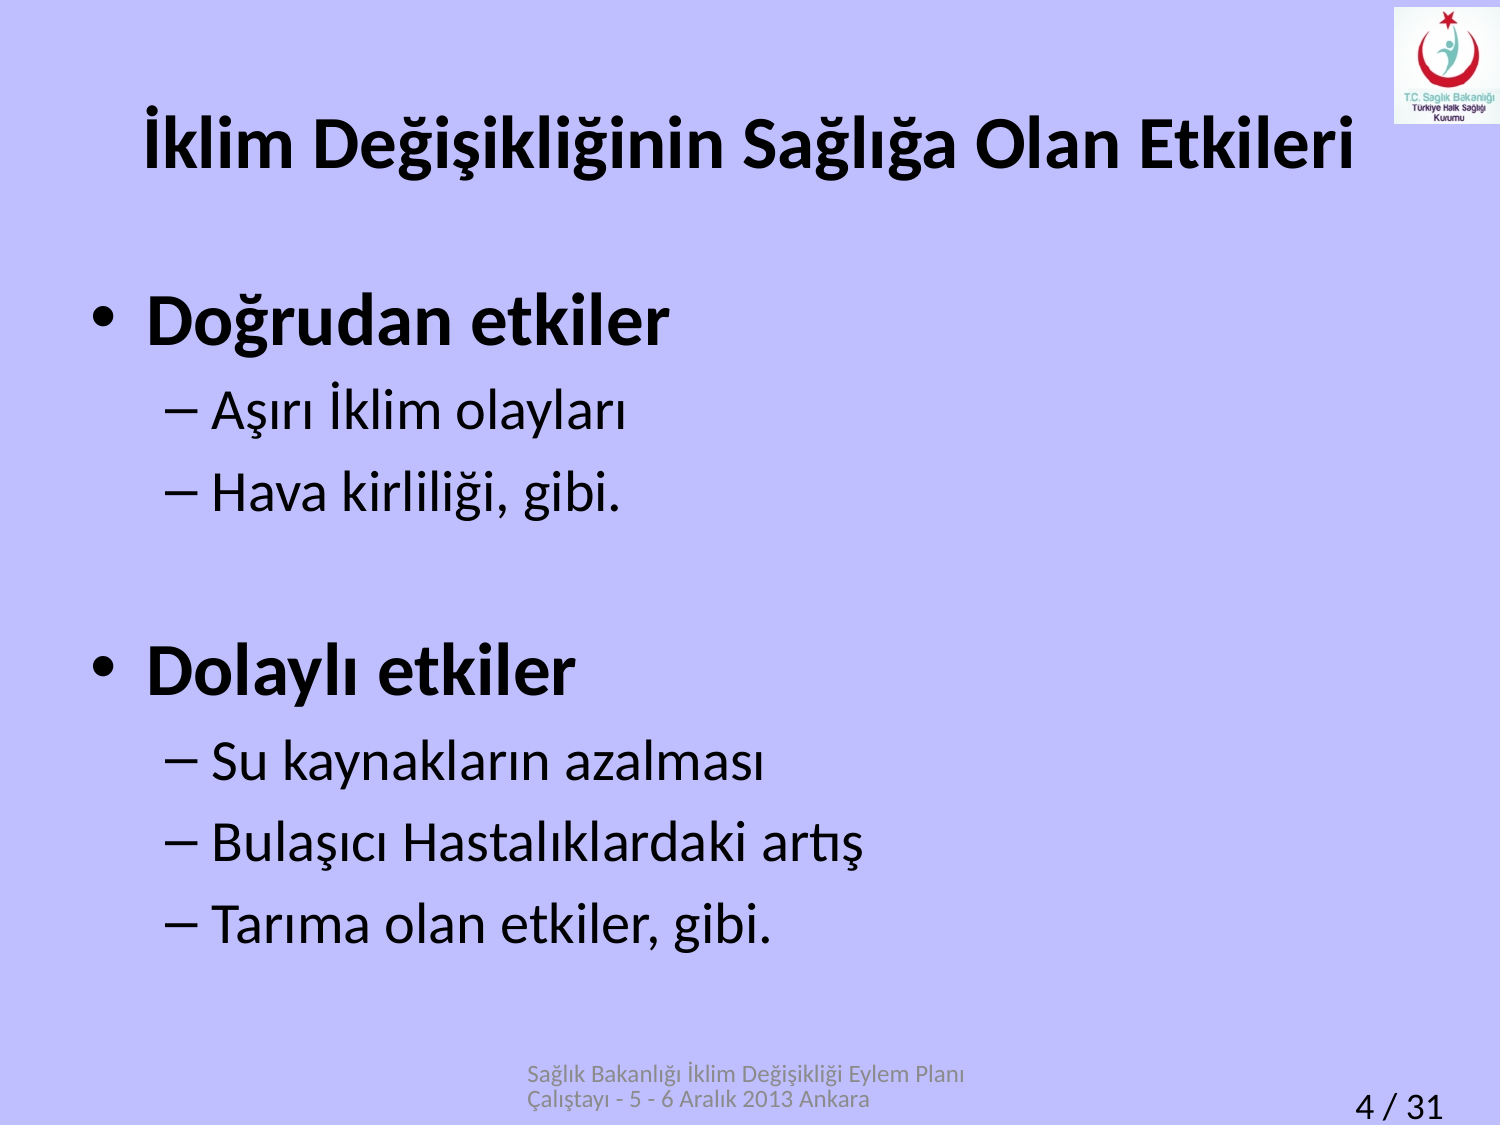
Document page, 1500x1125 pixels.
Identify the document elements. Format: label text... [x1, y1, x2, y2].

title İklim Değişikliğinin Sağlığa Olan Etkileri [75, 45, 1425, 233]
list Doğrudan etkiler Aşırı İklim olayları Hava kirliliği, gibi. Dolaylı etkiler Su kaynakların azalması Bulaşıcı Hastalıklardaki artış Tarıma olan etkiler, gibi. [75, 262, 1425, 1005]
footer Sağlık Bakanlığı İklim Değişikliği Eylem Planı Çalıştayı - 5 - 6 Aralık 2013 Ankara [512, 1042, 988, 1103]
picture [1394, 7, 1500, 124]
